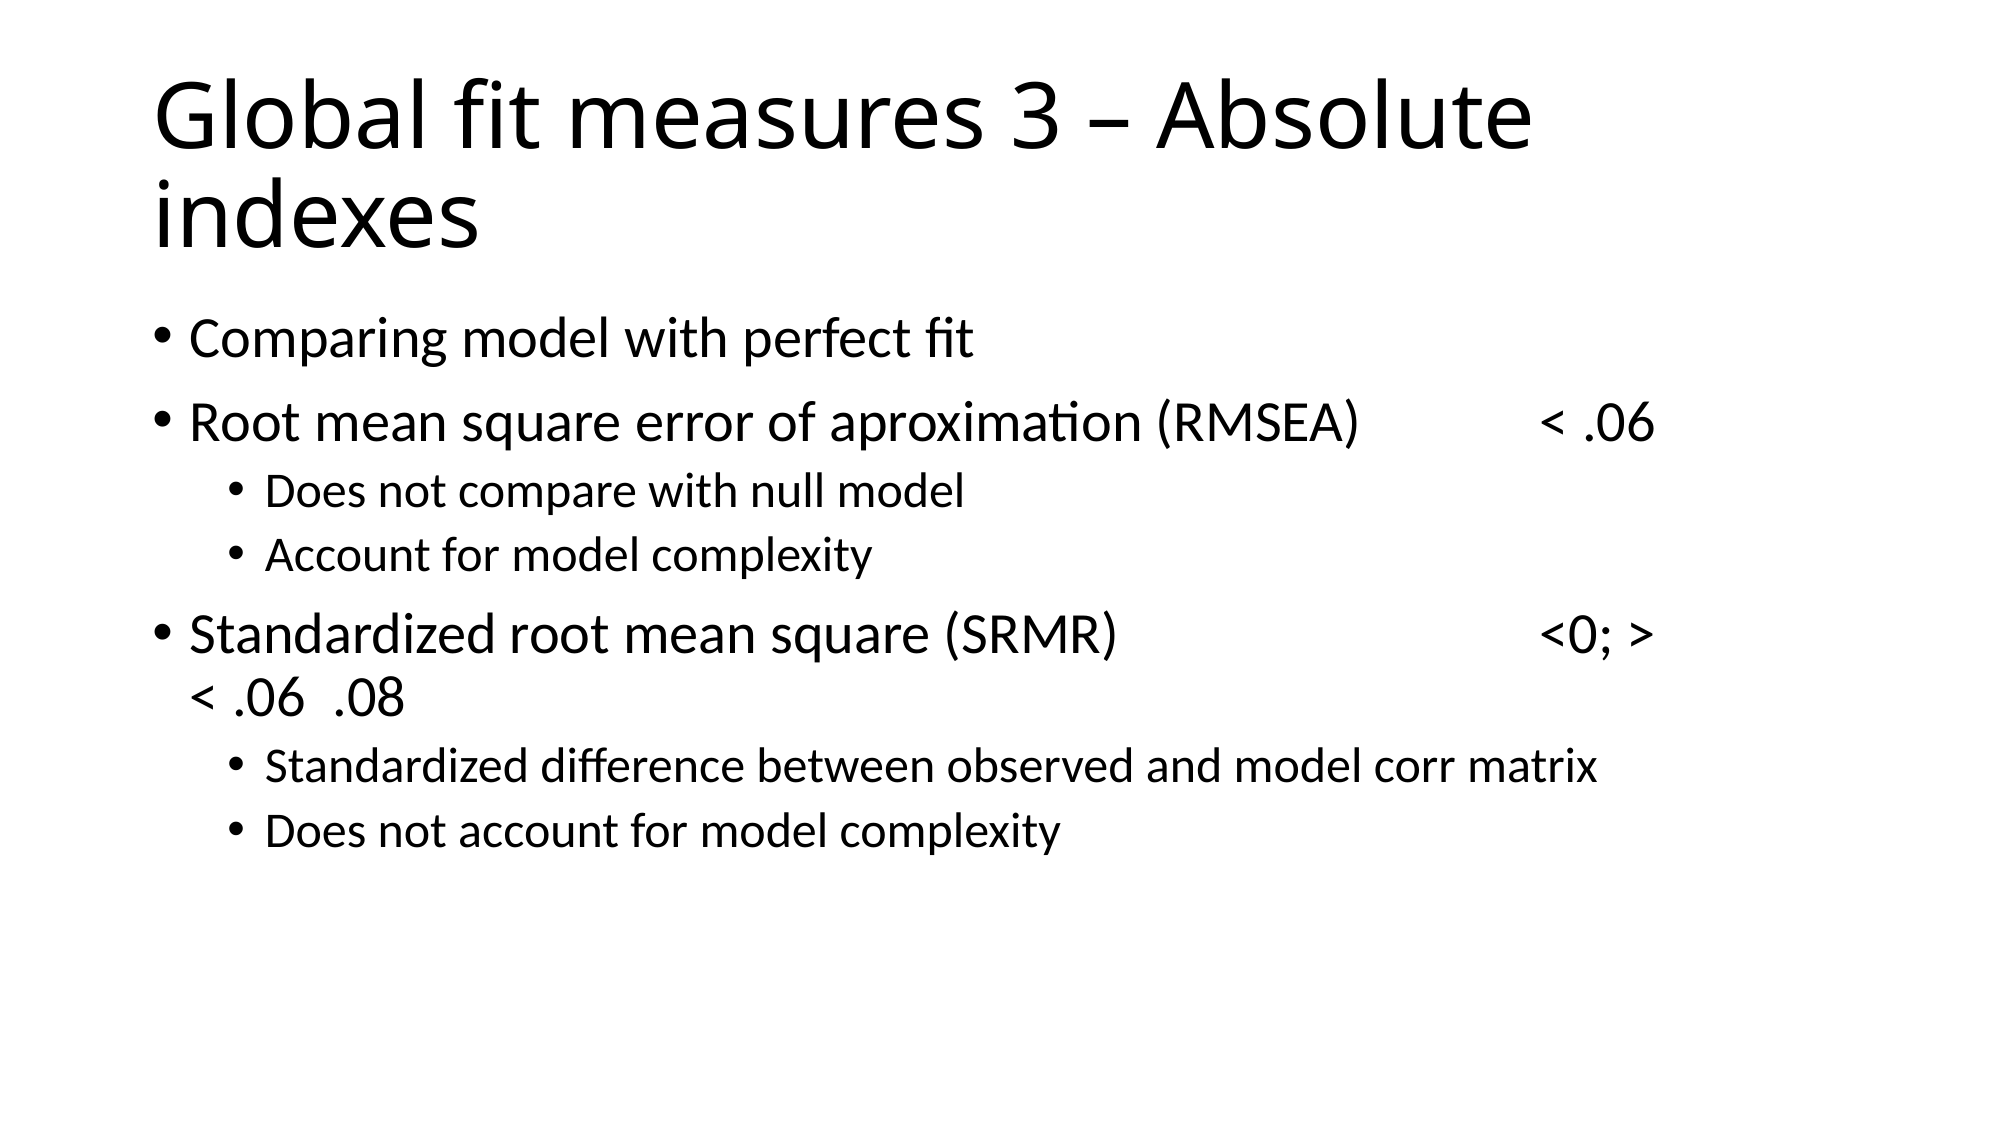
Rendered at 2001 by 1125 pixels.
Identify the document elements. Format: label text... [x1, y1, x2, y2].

title Global fit measures 3 – Absolute indexes [137, 59, 1863, 278]
list Comparing model with perfect fit Root mean square error of aproximation (RMSEA) < .06 Does not compare with null model Account for model complexity Standardized root mean square (SRMR) <0; > < .06 .08 Standardized difference between observed and model corr matrix Does not account for model complexity [137, 299, 1914, 1014]
